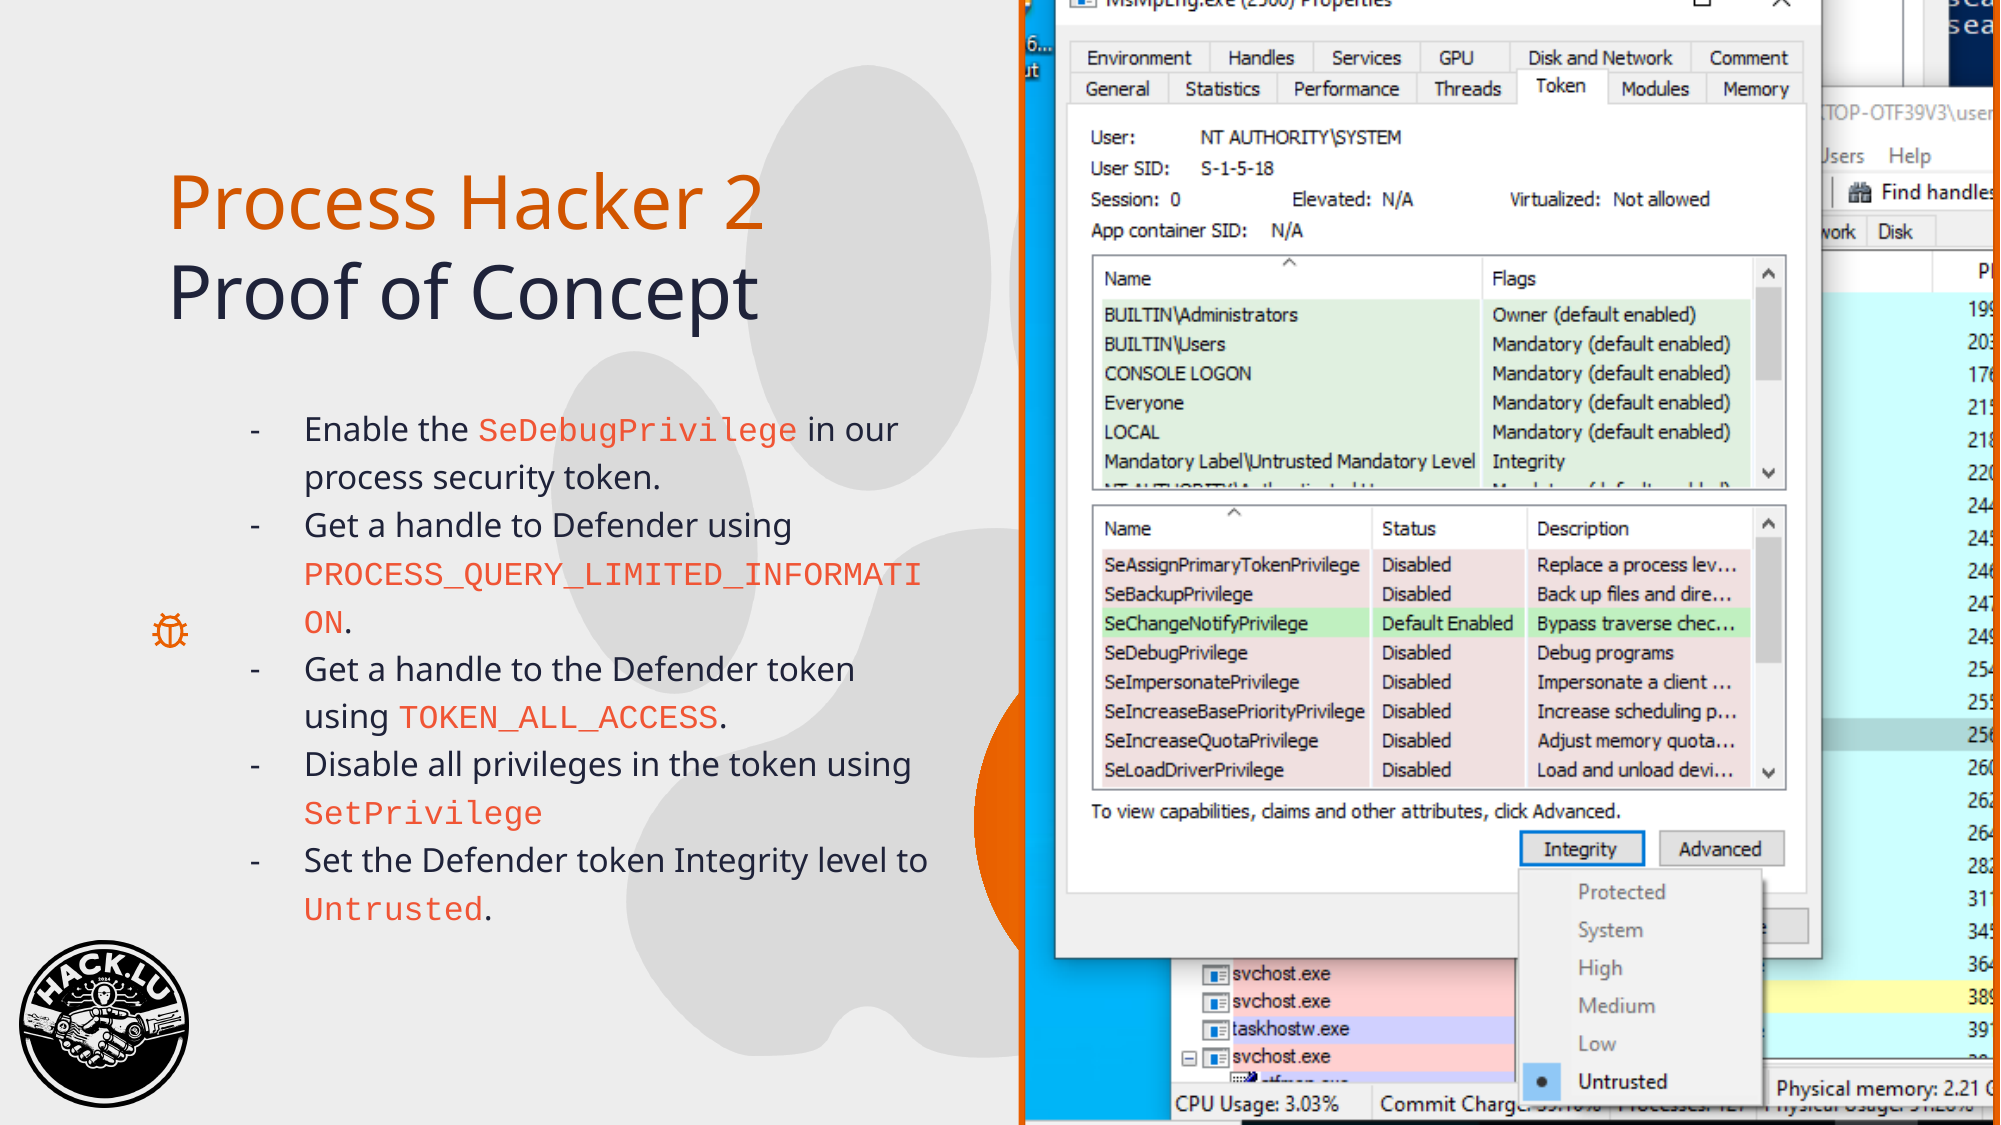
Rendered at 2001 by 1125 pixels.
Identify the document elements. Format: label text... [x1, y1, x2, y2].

text_box [152, 612, 188, 648]
picture [550, 0, 1994, 1125]
picture [19, 940, 189, 1109]
text_box Enable the SeDebugPrivilege in our process security token. Get a handle to Defender using PROCESS_QUERY_LIMITED_INFORMATION. Get a handle to the Defender token using TOKEN_ALL_ACCESS. Disable all privileges in the token using SetPrivilege Set the Defender token Integrity level to Untrusted. [214, 392, 545, 935]
text_box Process Hacker 2 Proof of Concept [152, 146, 545, 342]
text_box [1996, 0, 2000, 1125]
